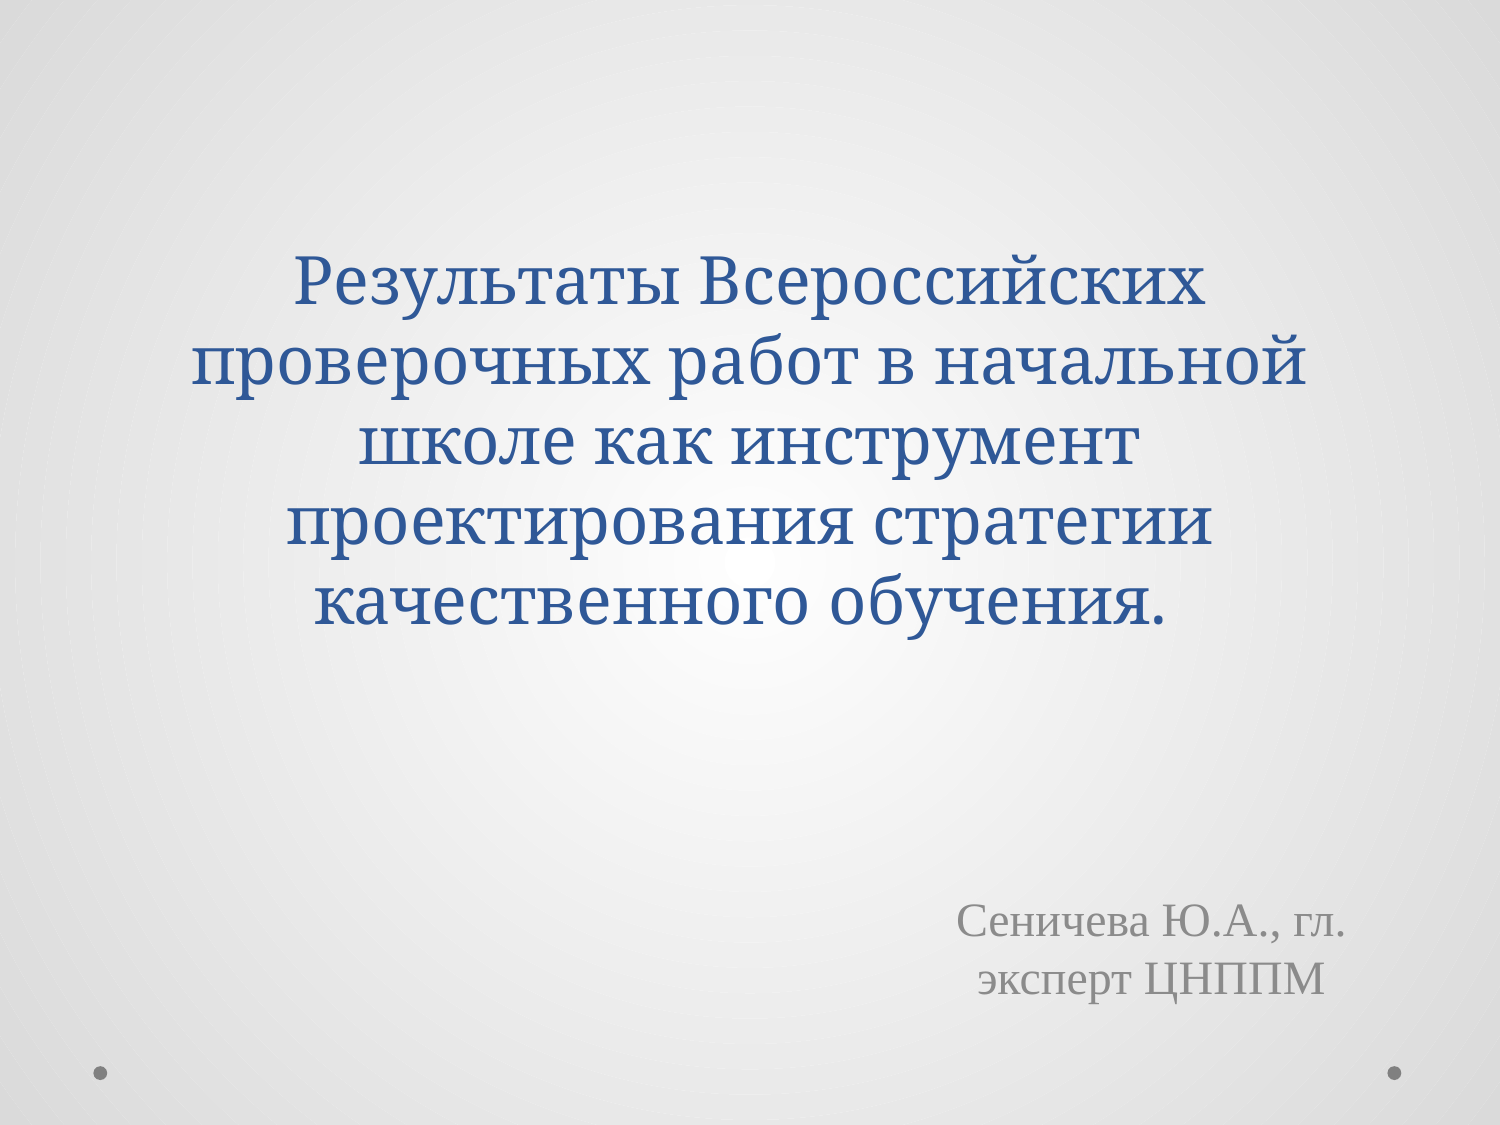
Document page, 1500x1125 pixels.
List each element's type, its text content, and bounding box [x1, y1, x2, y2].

title Результаты Всероссийских проверочных работ в начальной школе как инструмент проектирования стратегии качественного обучения. [112, 99, 1388, 646]
subtitle Сеничева Ю.А., гл. эксперт ЦНППМ [879, 881, 1424, 1013]
